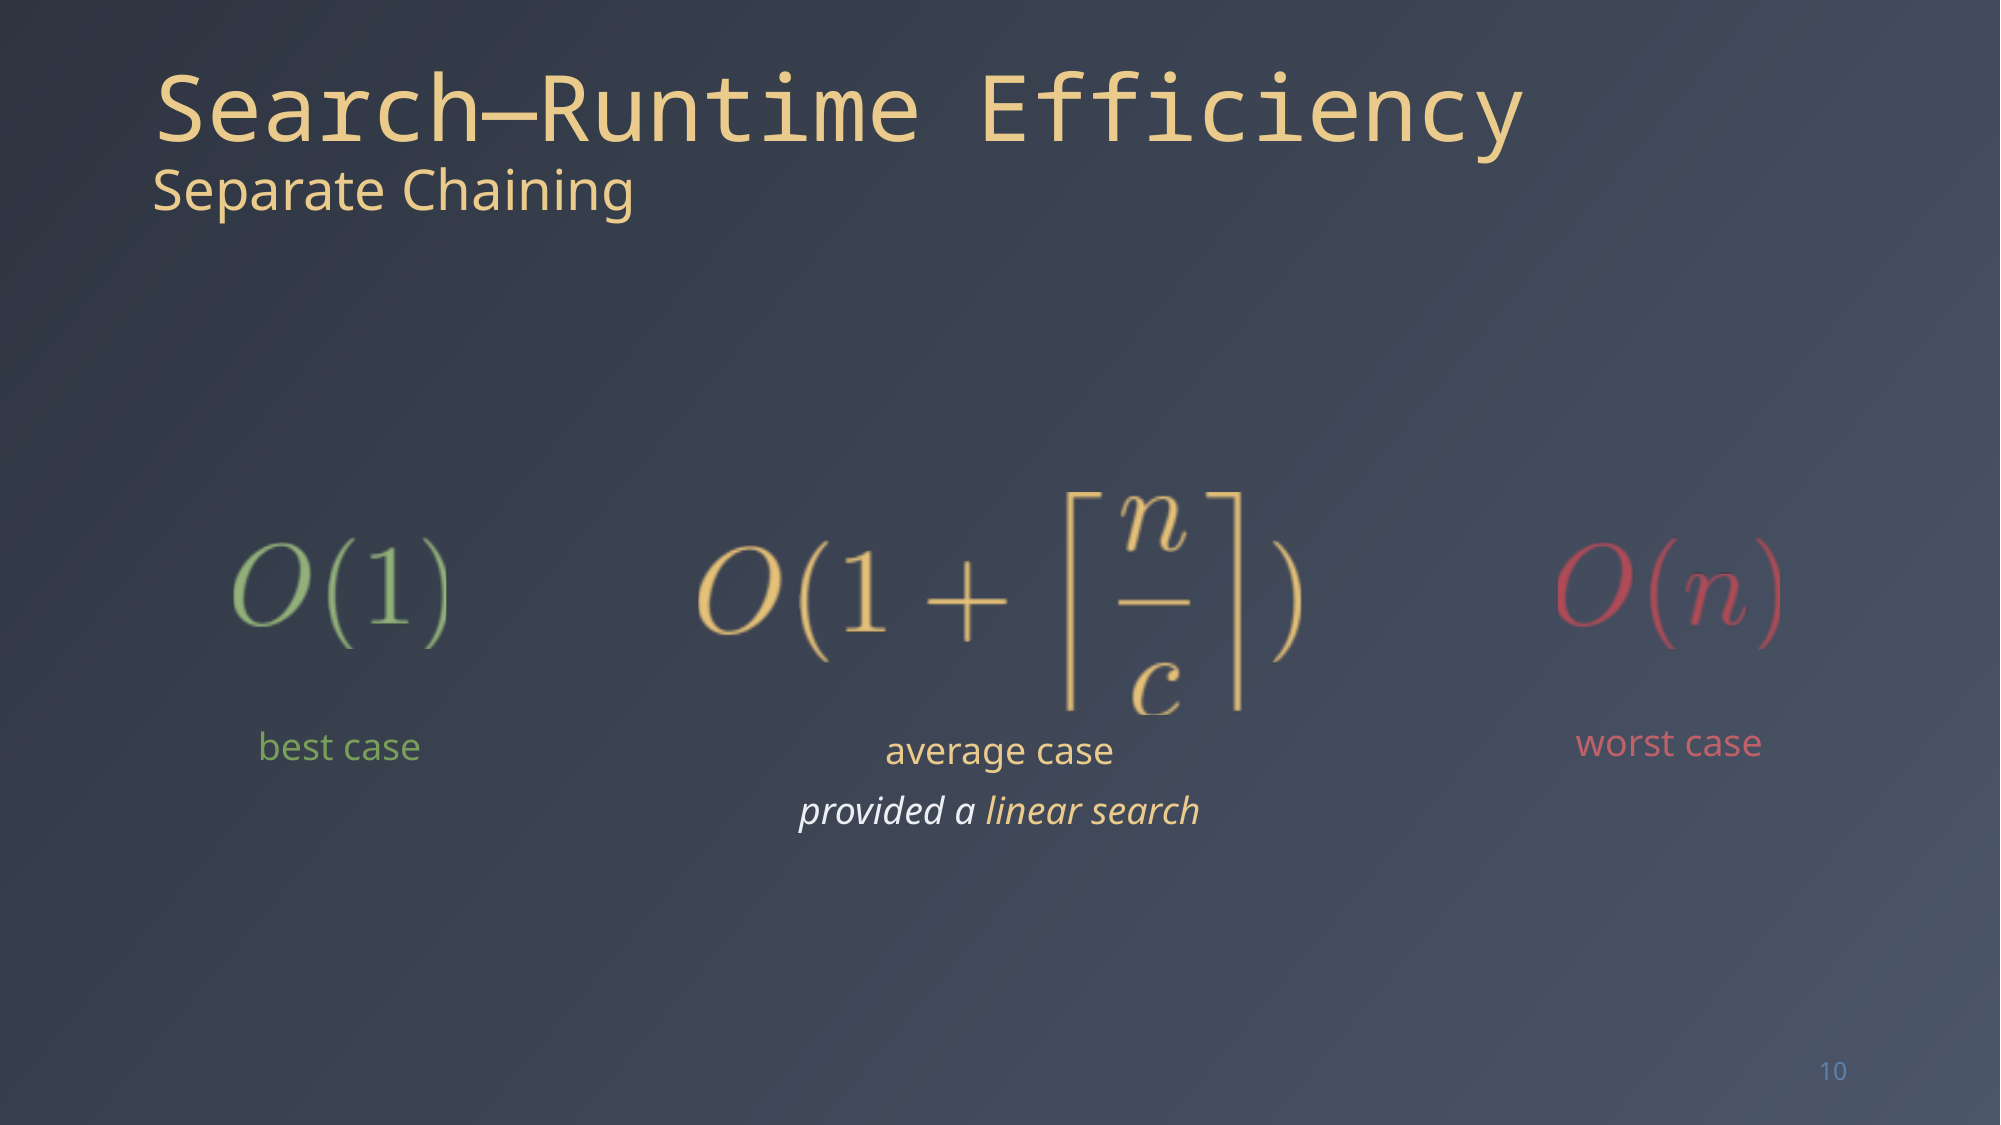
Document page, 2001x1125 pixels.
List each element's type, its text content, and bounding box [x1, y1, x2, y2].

text_box worst case [1560, 711, 1778, 771]
picture [1557, 535, 1781, 649]
slide_number 10 [1738, 1042, 1863, 1103]
text_box average case [870, 719, 1130, 779]
title Search—Runtime Efficiency Separate Chaining [137, 26, 1863, 230]
text_box best case [243, 715, 437, 776]
picture [698, 492, 1302, 715]
text_box provided a linear search [784, 779, 1216, 840]
picture [233, 535, 447, 649]
